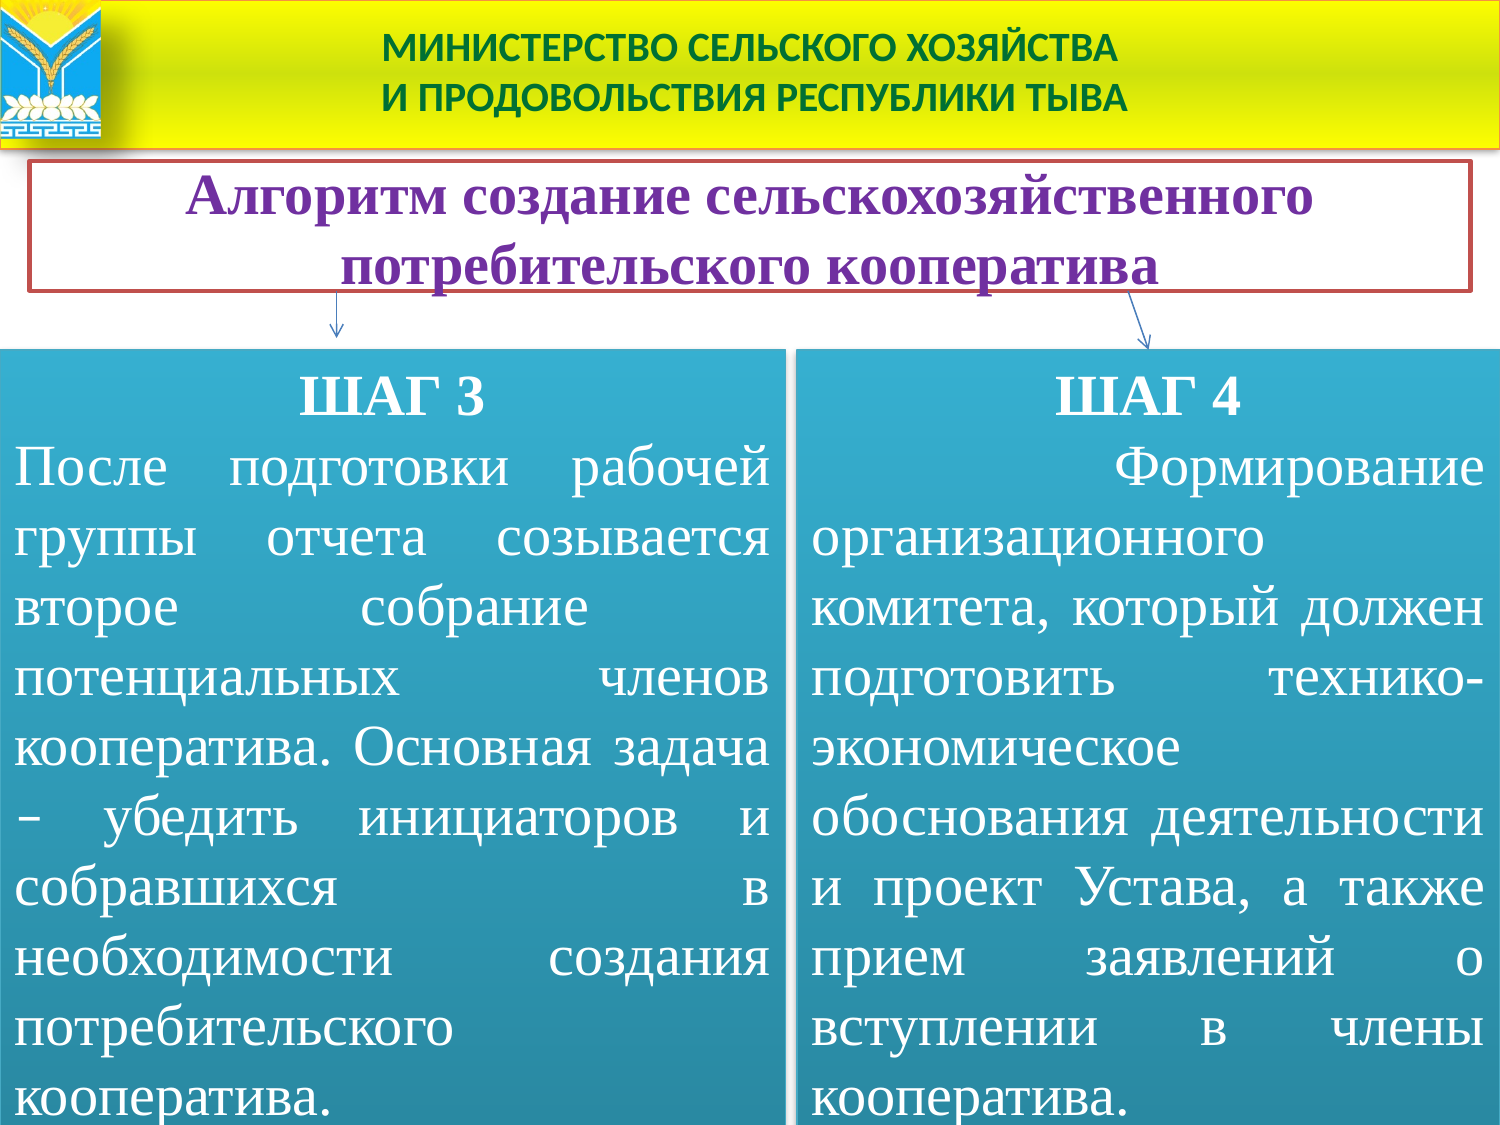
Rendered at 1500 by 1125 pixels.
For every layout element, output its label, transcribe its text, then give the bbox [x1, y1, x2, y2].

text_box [1127, 290, 1149, 350]
text_box МИНИСТЕРСТВО СЕЛЬСКОГО ХОЗЯЙСТВА И ПРОДОВОЛЬСТВИЯ РЕСПУБЛИКИ ТЫВА [103, 0, 1500, 150]
text_box ШАГ 3 После подготовки рабочей группы отчета созывается второе собрание потенциальных членов кооператива. Основная задача – убедить инициаторов и собравшихся в необходимости создания потребительского кооператива. [0, 349, 786, 1125]
text_box ШАГ 4 Формирование организационного комитета, который должен подготовить технико-экономическое обоснования деятельности и проект Устава, а также прием заявлений о вступлении в члены кооператива. [796, 349, 1500, 1125]
picture [0, 0, 101, 139]
text_box Алгоритм создание сельскохозяйственного потребительского кооператива [27, 159, 1473, 293]
